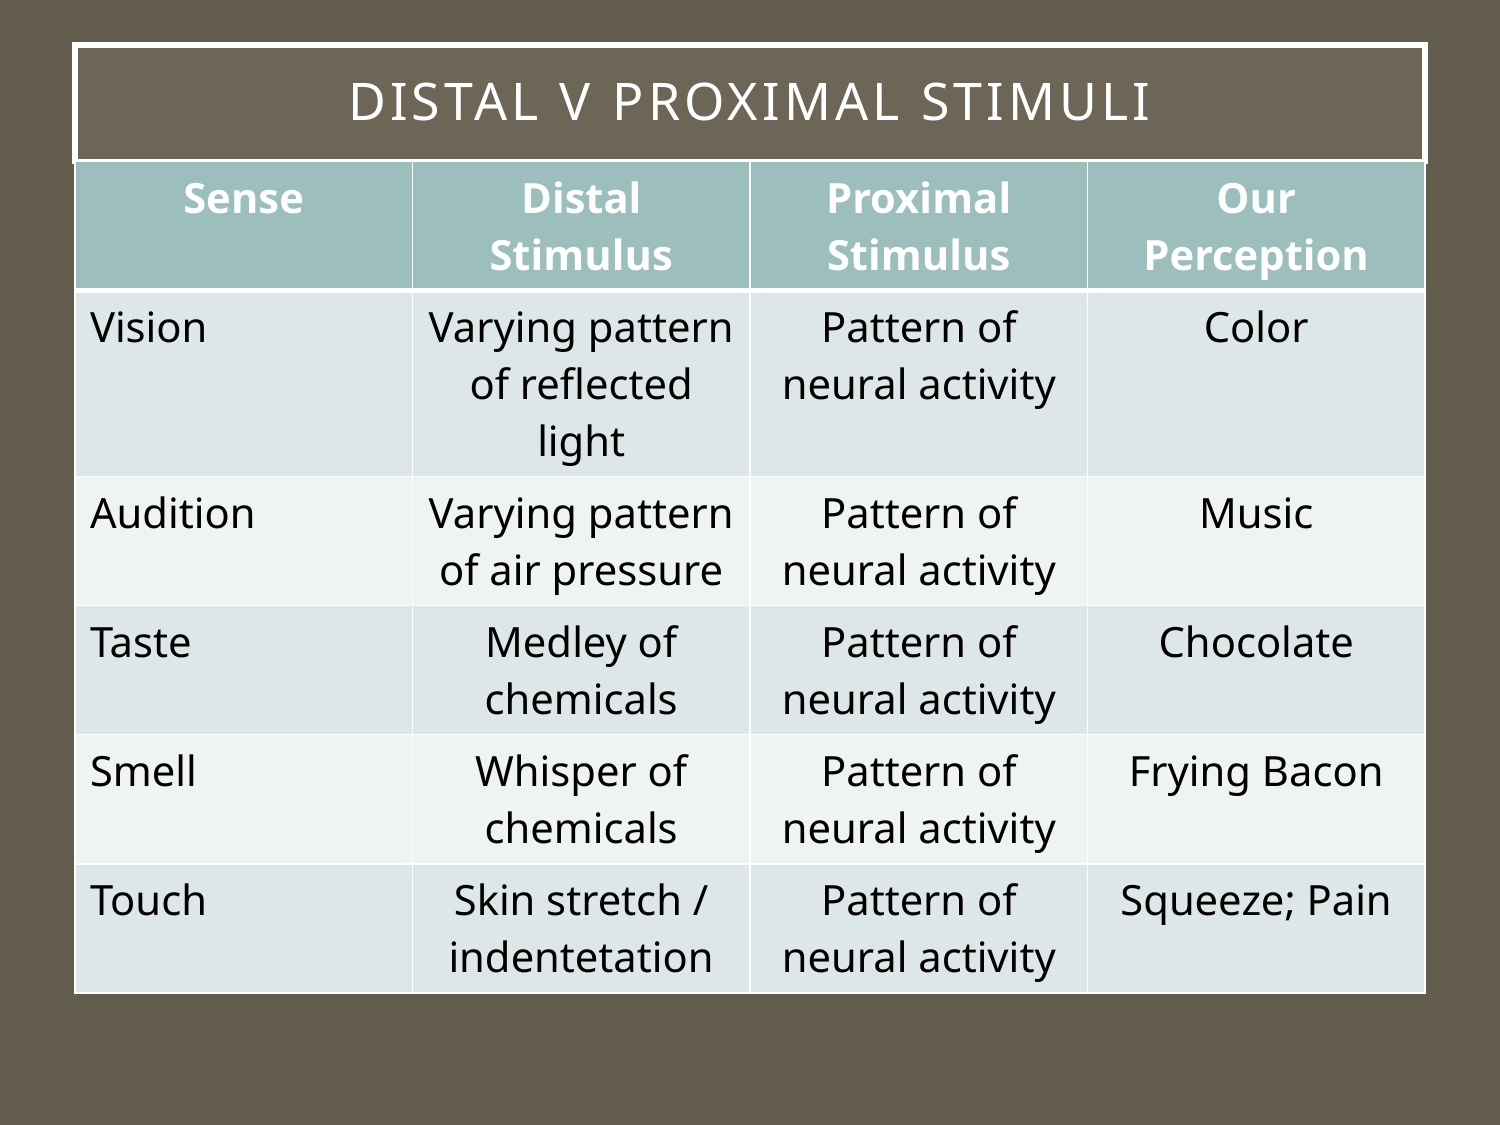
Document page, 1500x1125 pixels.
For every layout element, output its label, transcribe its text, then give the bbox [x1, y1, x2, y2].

table_header Sense [76, 162, 412, 288]
table_cell Pattern of neural activity [751, 735, 1087, 863]
table_cell Vision [76, 293, 412, 476]
table_cell Pattern of neural activity [751, 293, 1087, 476]
table_cell Varying pattern of reflected light [413, 293, 749, 476]
table_cell Skin stretch / indentetation [413, 865, 749, 992]
table_cell Smell [76, 735, 412, 863]
table_cell Audition [76, 477, 412, 605]
table_cell Medley of chemicals [413, 606, 749, 734]
table_cell Chocolate [1088, 606, 1424, 734]
table_cell Pattern of neural activity [751, 477, 1087, 605]
table_cell Touch [76, 865, 412, 992]
table_cell Whisper of chemicals [413, 735, 749, 863]
table_cell Varying pattern of air pressure [413, 477, 749, 605]
table_header Distal Stimulus [413, 162, 749, 288]
table_cell Frying Bacon [1088, 735, 1424, 863]
title Distal v Proximal Stimuli [72, 42, 1428, 164]
table_cell Squeeze; Pain [1088, 865, 1424, 992]
table_cell Taste [76, 606, 412, 734]
table_header Our Perception [1088, 162, 1424, 288]
table_cell Color [1088, 293, 1424, 476]
table_cell Pattern of neural activity [751, 606, 1087, 734]
table_cell Pattern of neural activity [751, 865, 1087, 992]
table_header Proximal Stimulus [751, 162, 1087, 288]
table_cell Music [1088, 477, 1424, 605]
